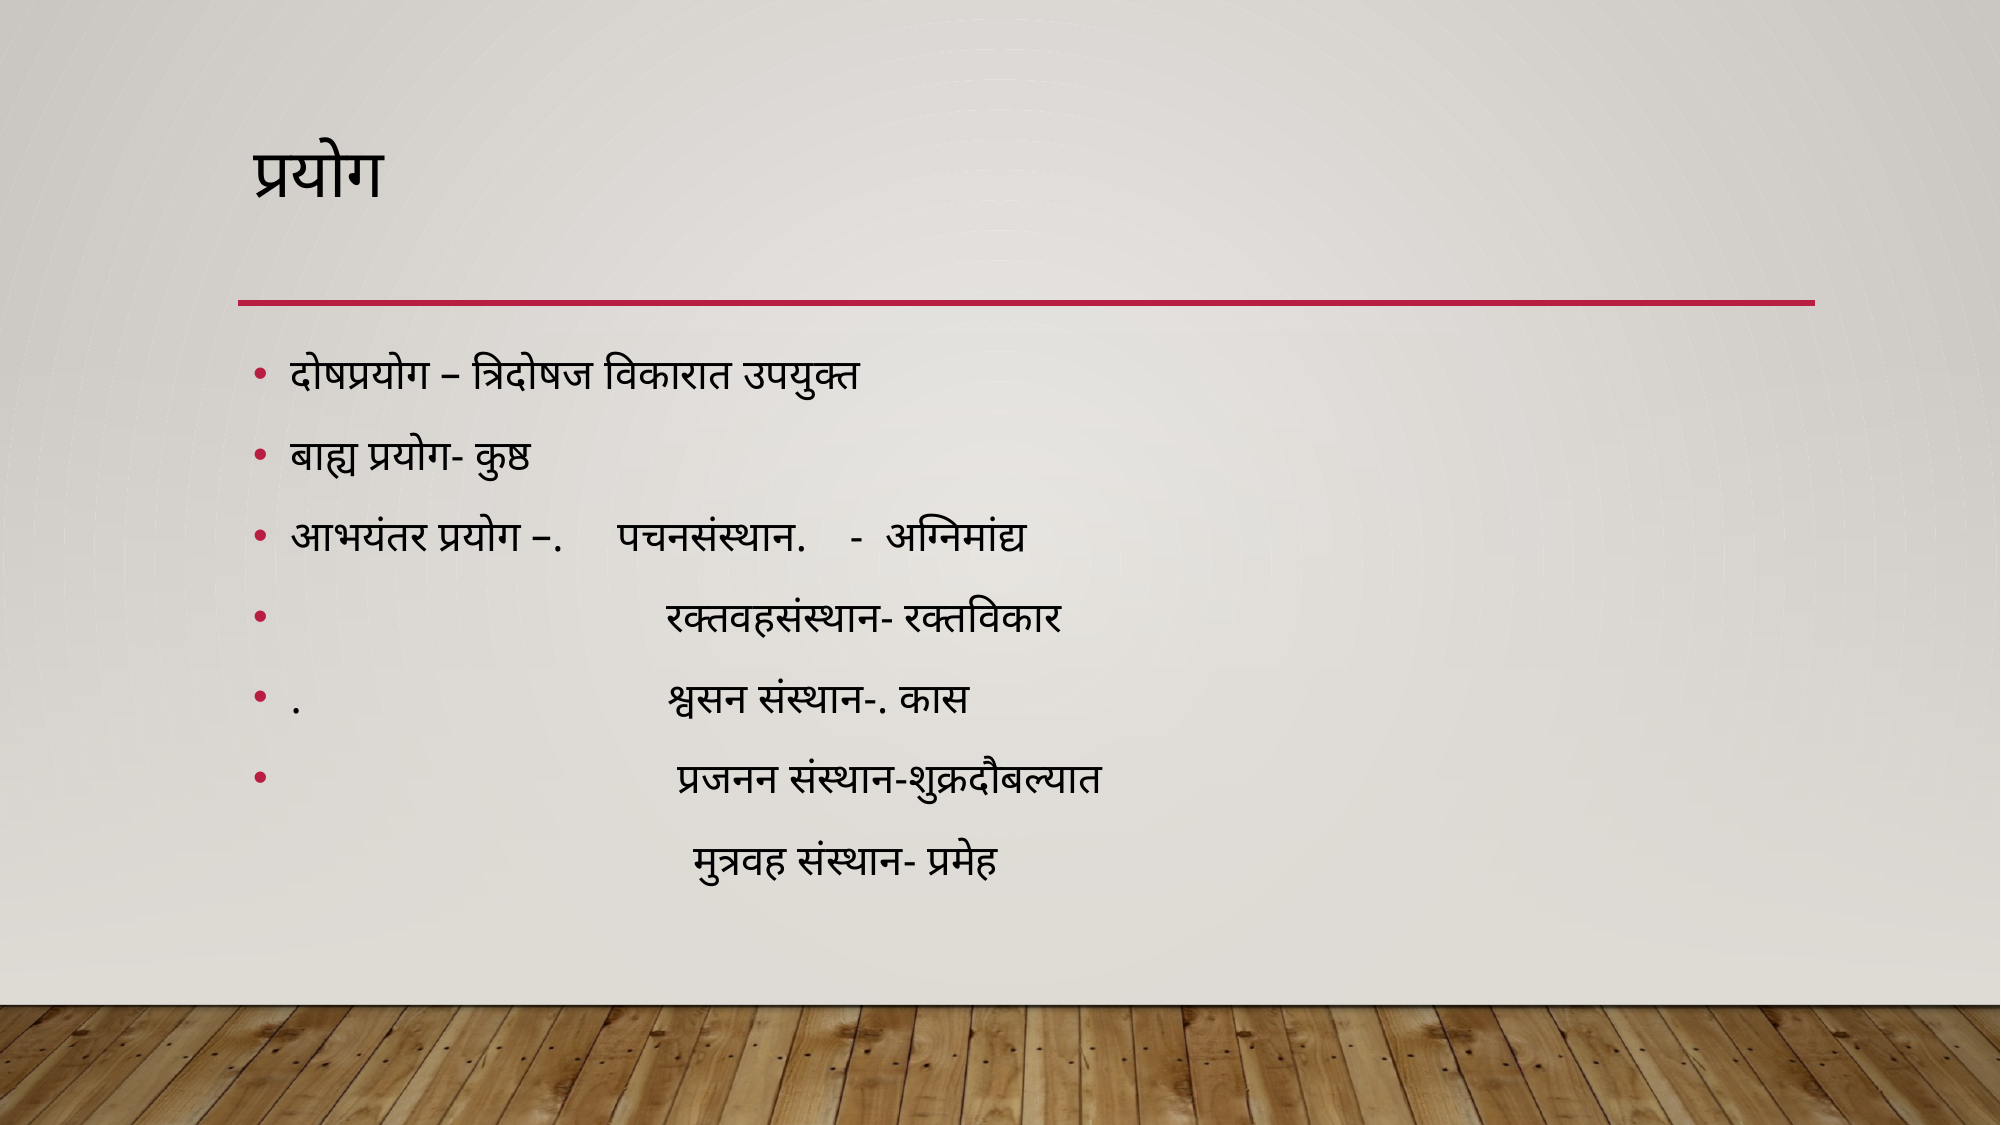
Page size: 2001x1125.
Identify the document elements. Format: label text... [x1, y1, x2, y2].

picture [0, 1005, 2000, 1125]
list दोषप्रयोग – त्रिदोषज विकारात उपयुक्त बाह्य प्रयोग- कुष्ठ आभयंतर प्रयोग –. पचनसंस्थान. - अग्निमांद्य रक्तवहसंस्थान- रक्तविकार . श्वसन संस्थान-. कास प्रजनन संस्थान-शुक्रदौबल्यात मुत्रवह संस्थान- प्रमेह [238, 330, 1814, 897]
title प्रयोग [238, 131, 1814, 305]
